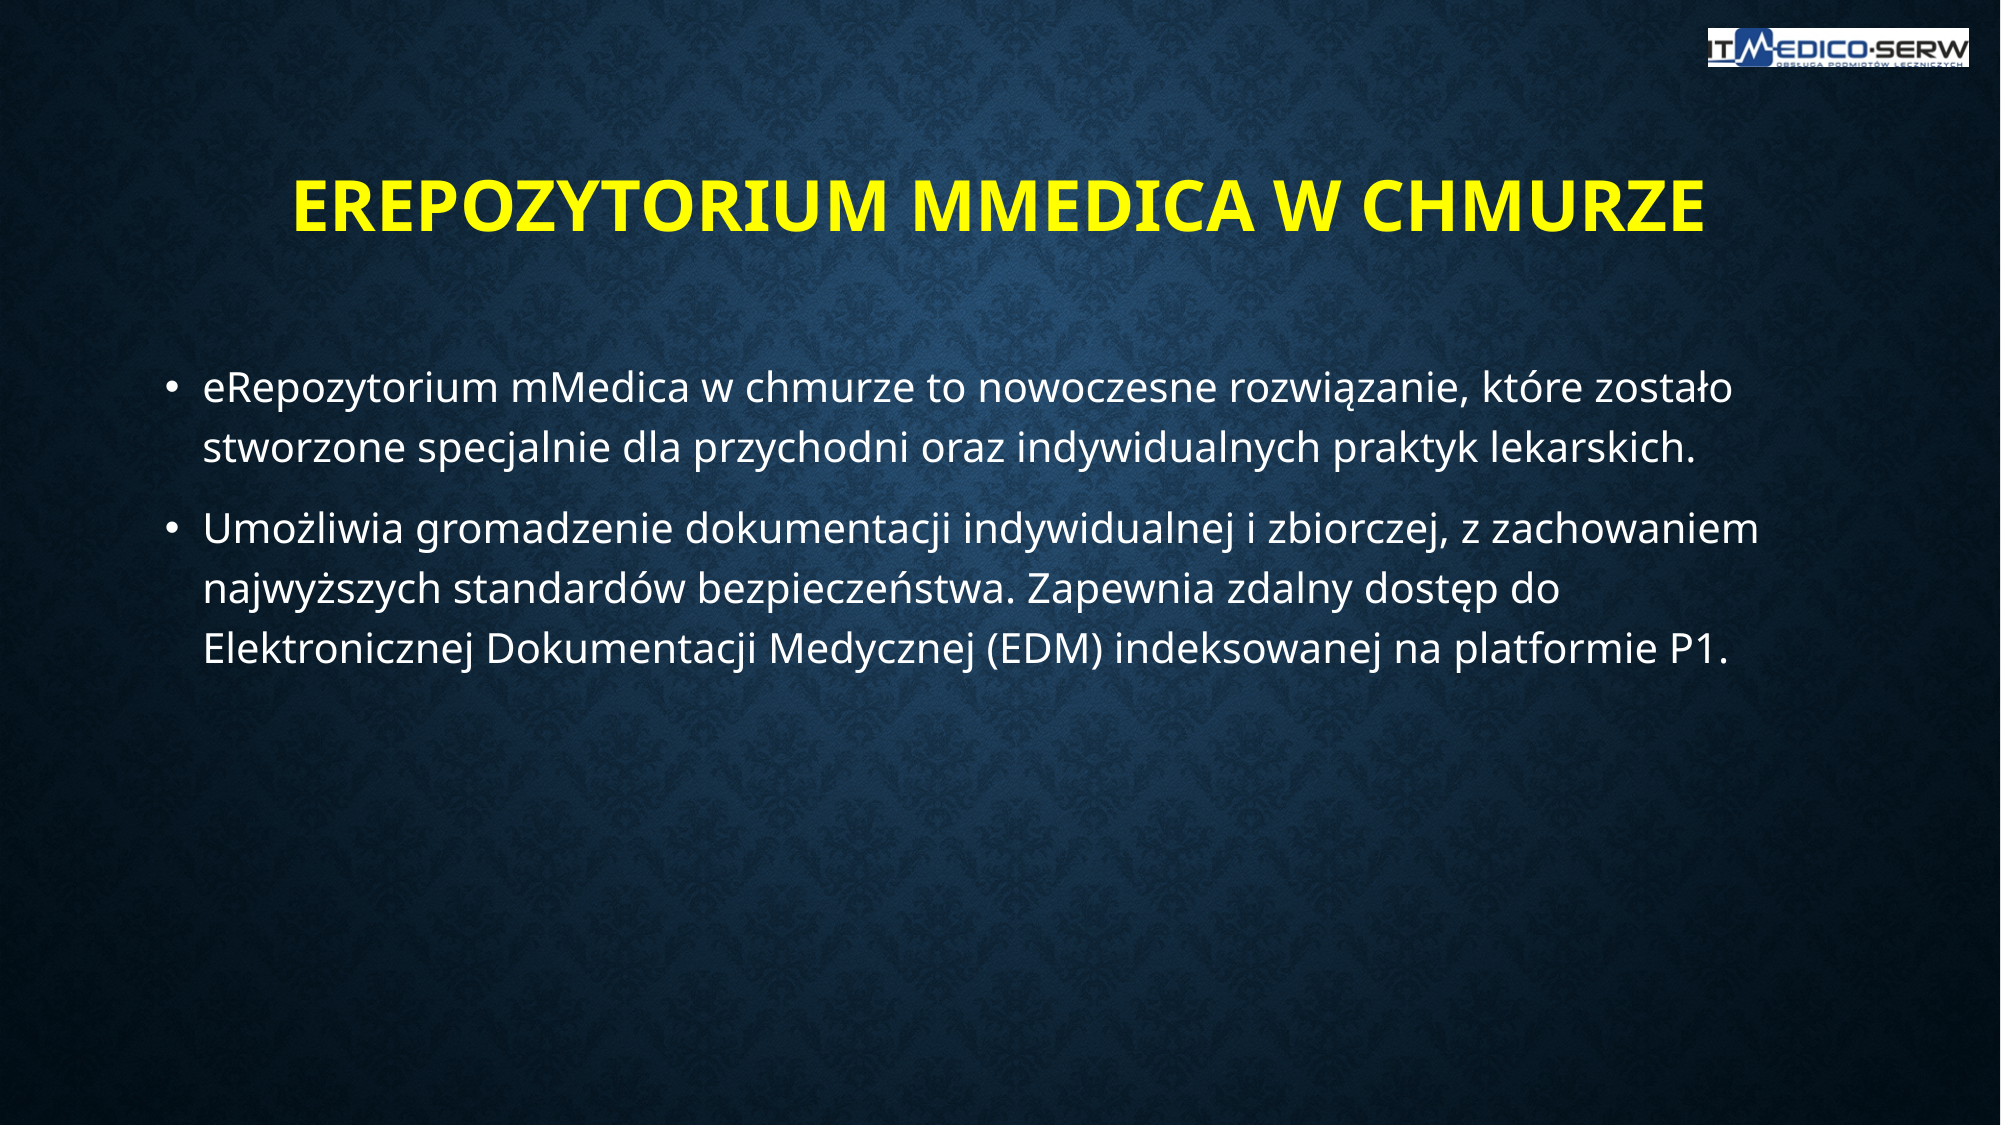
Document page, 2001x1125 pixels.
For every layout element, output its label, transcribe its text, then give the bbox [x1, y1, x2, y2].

list eRepozytorium mMedica w chmurze to nowoczesne rozwiązanie, które zostało stworzone specjalnie dla przychodni oraz indywidualnych praktyk lekarskich. Umożliwia gromadzenie dokumentacji indywidualnej i zbiorczej, z zachowaniem najwyższych standardów bezpieczeństwa. Zapewnia zdalny dostęp do Elektronicznej Dokumentacji Medycznej (EDM) indeksowanej na platformie P1. [149, 343, 1849, 950]
title eRepozytorium mMedica w chmurze [149, 99, 1849, 318]
picture [1708, 28, 1970, 68]
